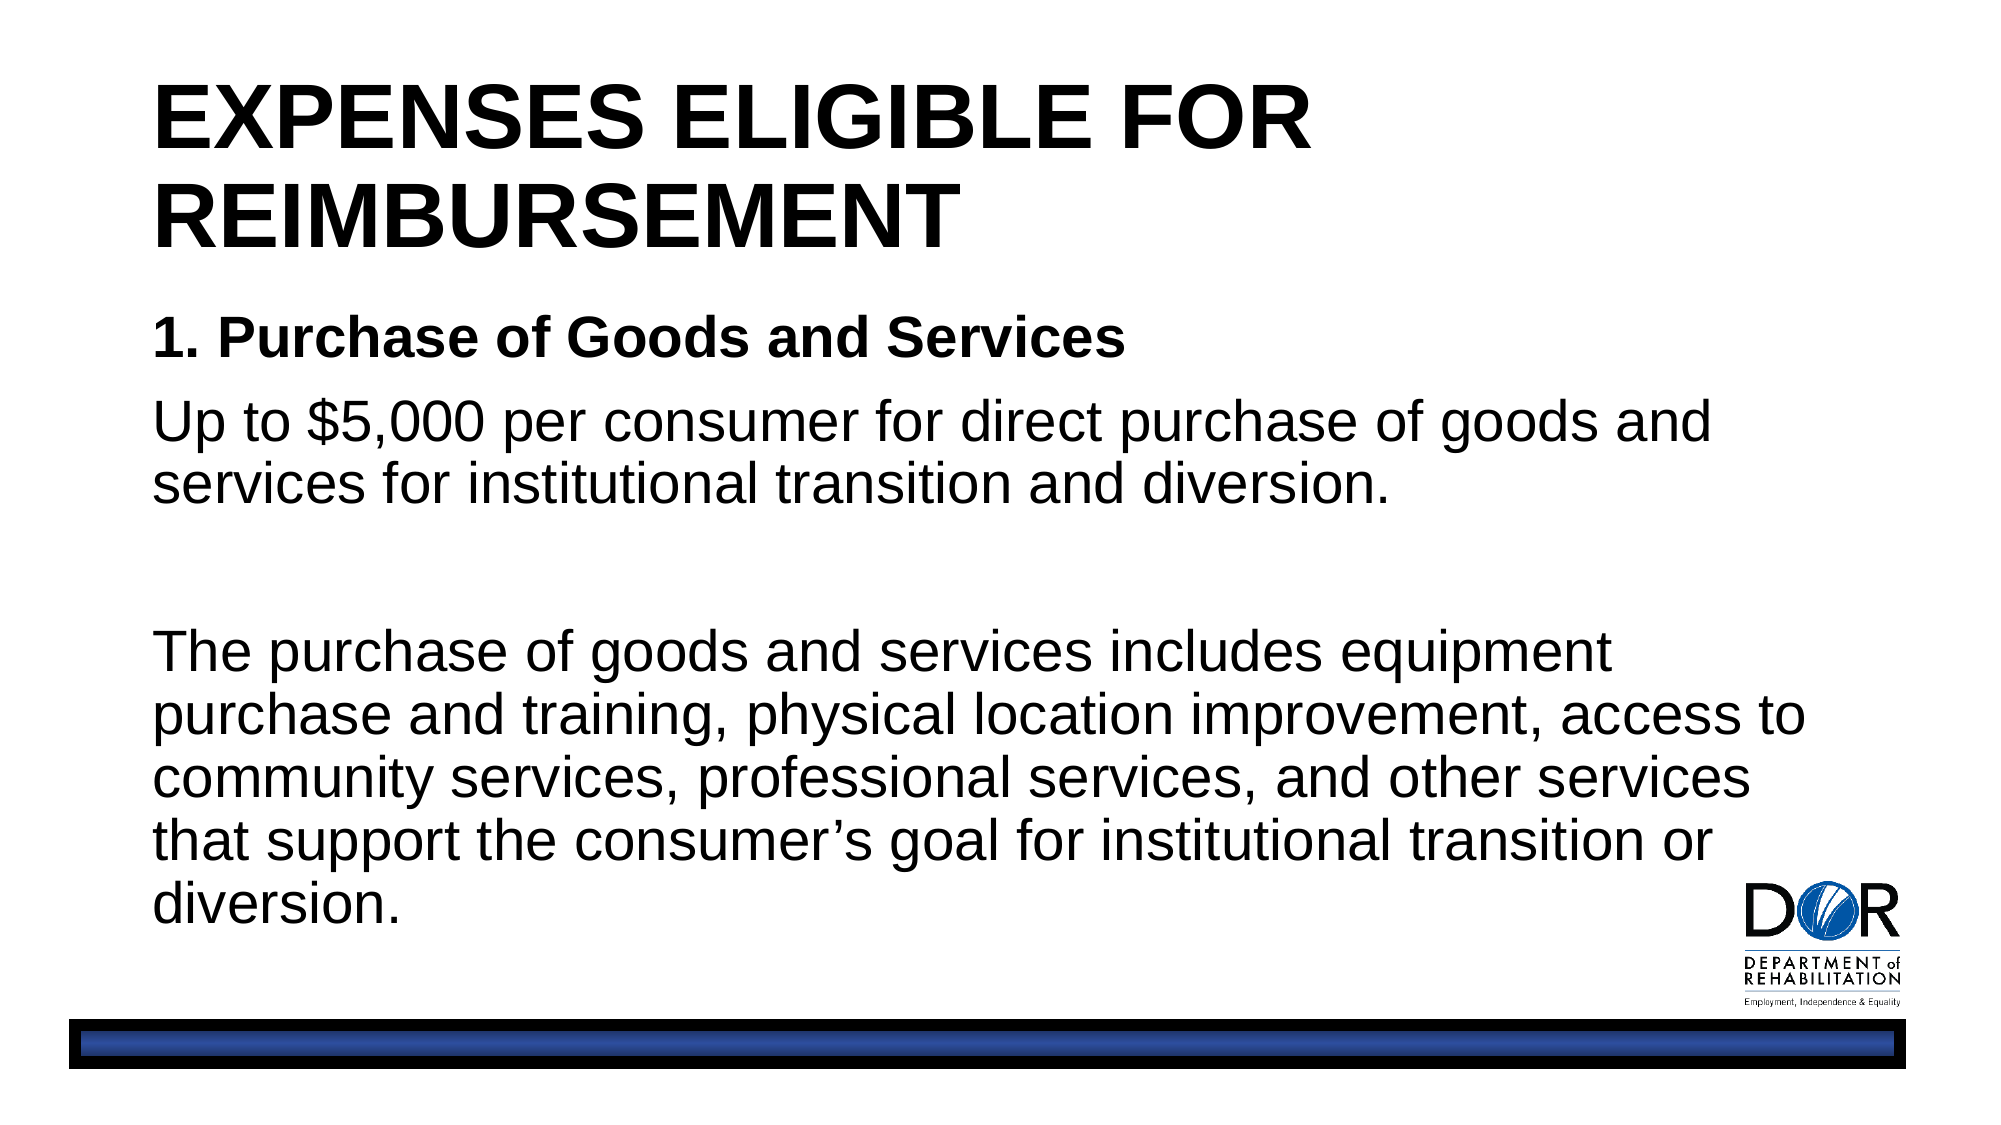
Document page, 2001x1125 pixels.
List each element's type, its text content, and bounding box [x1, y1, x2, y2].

text_box [75, 1025, 1900, 1063]
title EXPENSES ELIGIBLE FOR REIMBURSEMENT [137, 59, 1863, 278]
list 1. Purchase of Goods and Services Up to $5,000 per consumer for direct purchase of goods and services for institutional transition and diversion. The purchase of goods and services includes equipment purchase and training, physical location improvement, access to community services, professional services, and other services that support the consumer’s goal for institutional transition or diversion. [137, 299, 1863, 1014]
picture [1745, 881, 1900, 1007]
